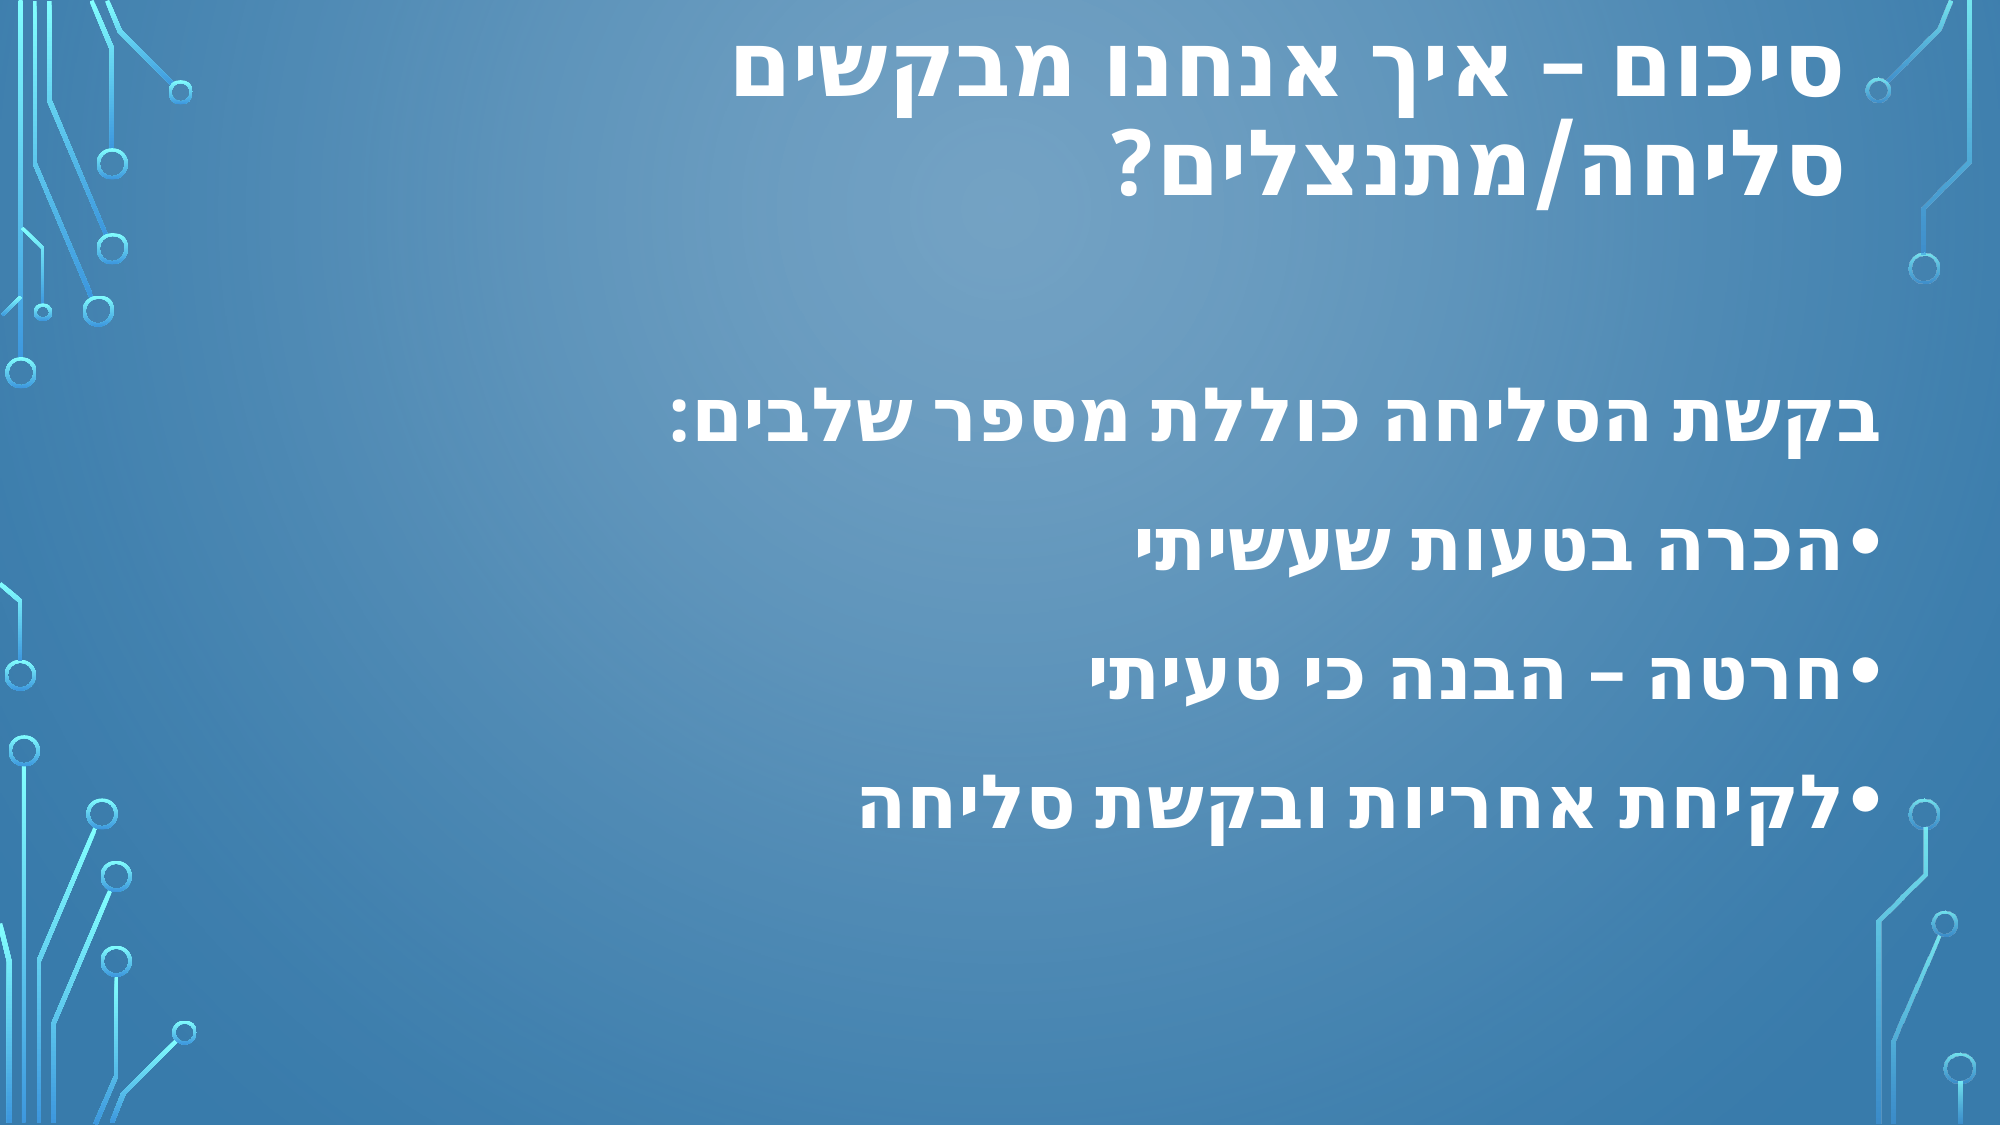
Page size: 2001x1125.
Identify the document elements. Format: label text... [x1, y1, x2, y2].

title סיכום – איך אנחנו מבקשים סליחה/מתנצלים? [137, 12, 1863, 230]
list בקשת הסליחה כוללת מספר שלבים: הכרה בטעות שעשיתי חרטה – הבנה כי טעיתי לקיחת אחריות ובקשת סליחה [137, 230, 1898, 1081]
